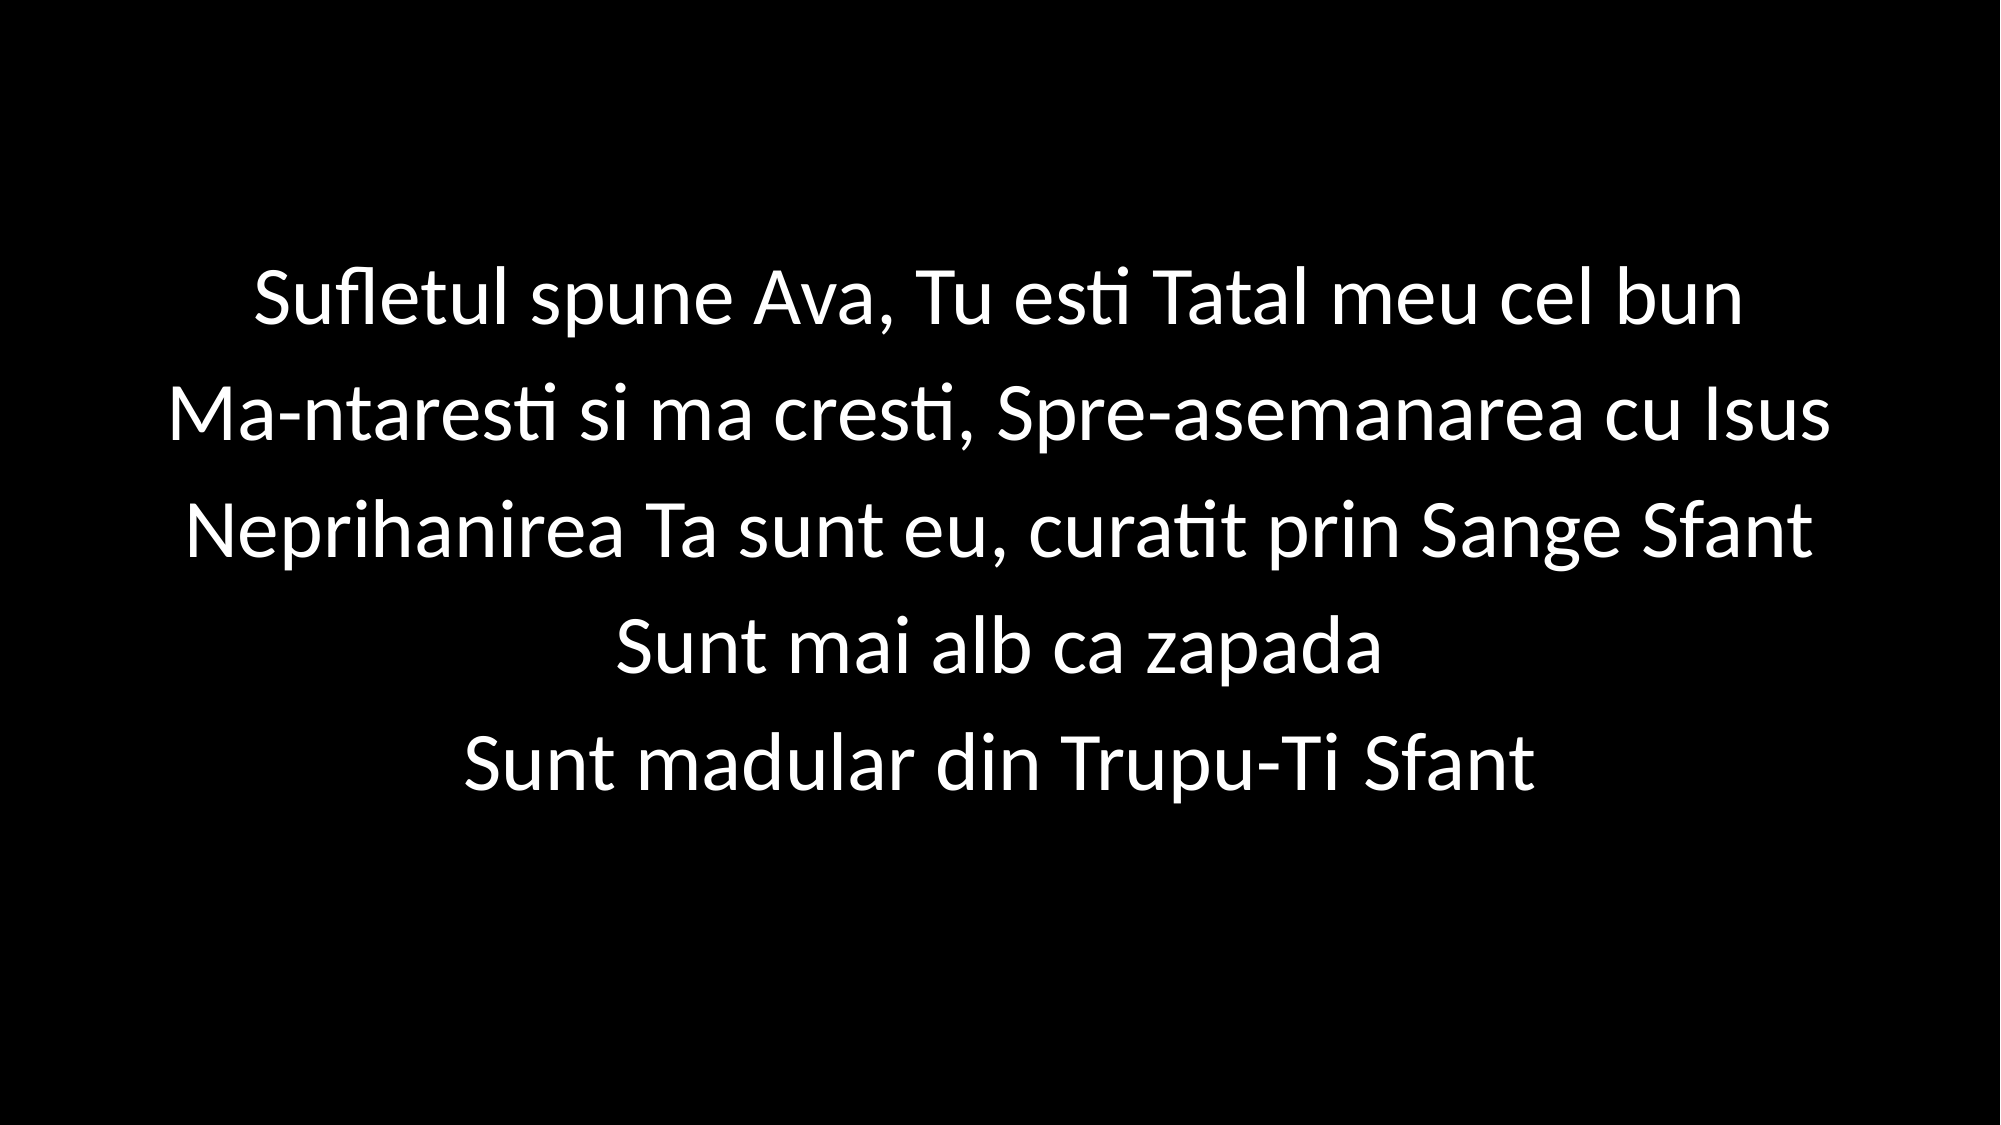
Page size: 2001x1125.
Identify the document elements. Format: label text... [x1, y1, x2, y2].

subtitle Sufletul spune Ava, Tu esti Tatal meu cel bun Ma-ntaresti si ma cresti, Spre-asemanarea cu Isus Neprihanirea Ta sunt eu, curatit prin Sange Sfant Sunt mai alb ca zapada Sunt madular din Trupu-Ti Sfant [0, 0, 2000, 1125]
